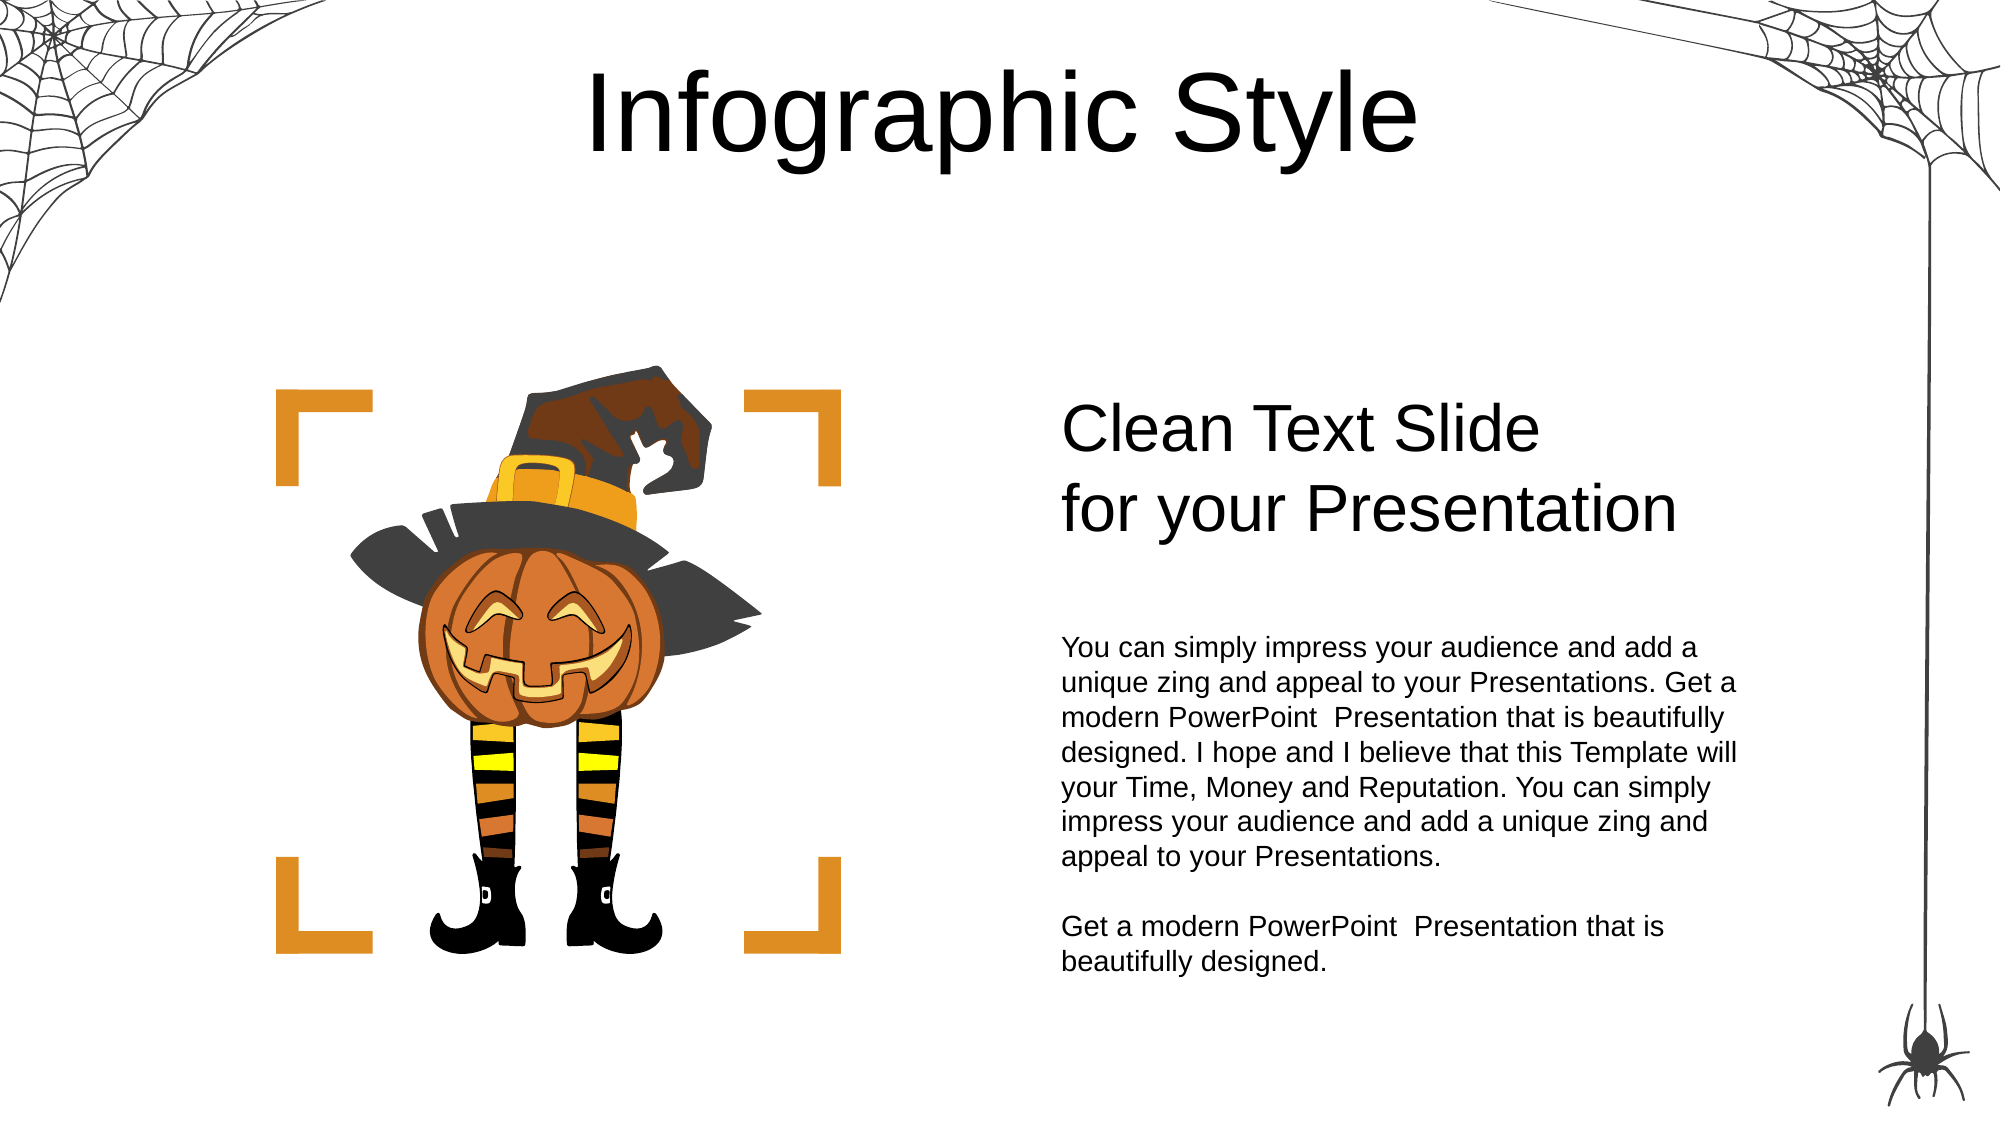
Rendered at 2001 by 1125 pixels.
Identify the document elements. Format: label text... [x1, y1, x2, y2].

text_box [744, 856, 841, 954]
text_box You can simply impress your audience and add a unique zing and appeal to your Presentations. Get a modern PowerPoint Presentation that is beautifully designed. I hope and I believe that this Template will your Time, Money and Reputation. You can simply impress your audience and add a unique zing and appeal to your Presentations. Get a modern PowerPoint Presentation that is beautifully designed. [1046, 620, 1771, 985]
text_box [762, 389, 841, 487]
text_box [275, 389, 350, 487]
list Infographic Style [53, 46, 1952, 184]
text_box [350, 365, 762, 728]
text_box Clean Text Slide for your Presentation [1046, 377, 1771, 552]
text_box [429, 728, 663, 954]
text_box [275, 856, 373, 954]
